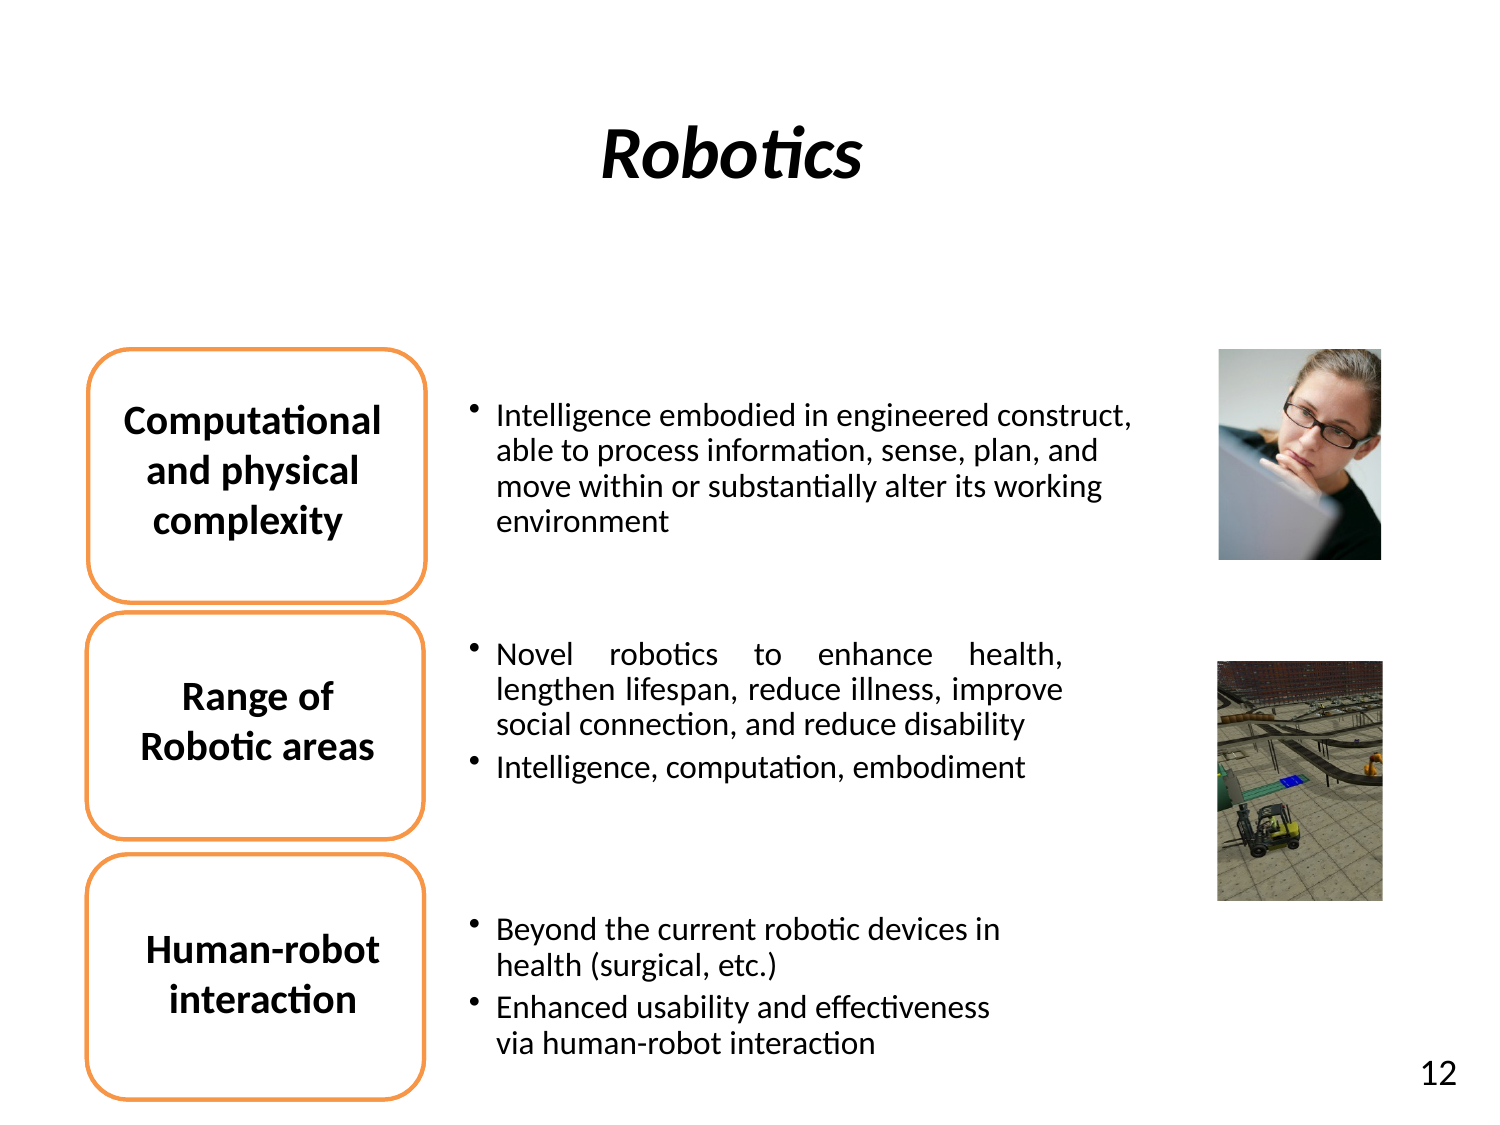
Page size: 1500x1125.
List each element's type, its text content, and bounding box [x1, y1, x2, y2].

slide_number 12 [1413, 1047, 1464, 1093]
text_box Novel robotics to enhance health, lengthen lifespan, reduce illness, improve social connection, and reduce disability Intelligence, computation, embodiment [466, 628, 1077, 785]
title Robotics [129, 101, 1335, 292]
text_box Beyond the current robotic devices in health (surgical, etc.) Enhanced usability and effectiveness via human-robot interaction [466, 904, 1037, 1061]
text_box [1218, 349, 1382, 560]
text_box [84, 852, 427, 1103]
picture [1217, 661, 1383, 901]
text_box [84, 612, 426, 842]
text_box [85, 346, 428, 605]
text_box Intelligence embodied in engineered construct, able to process information, sense, plan, and move within or substantially alter its working environment [466, 390, 1155, 582]
